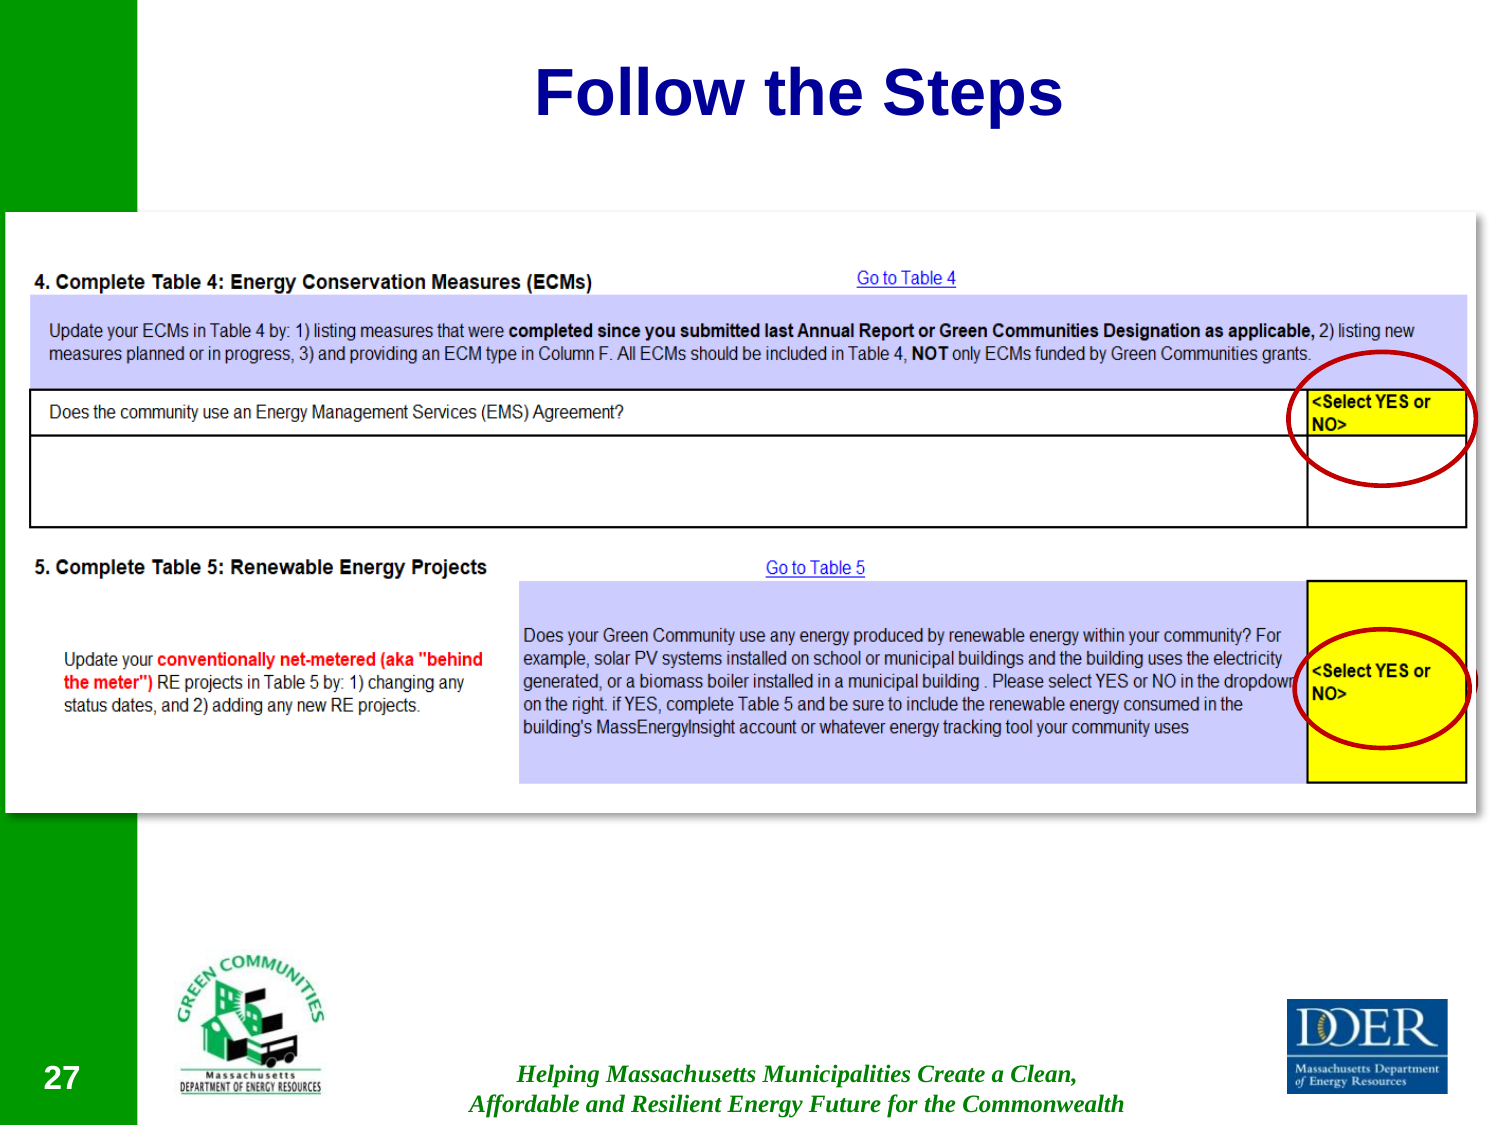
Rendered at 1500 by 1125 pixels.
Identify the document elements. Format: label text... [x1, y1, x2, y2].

picture [1287, 999, 1448, 1094]
picture [5, 212, 1477, 813]
slide_number 27 [13, 1023, 111, 1105]
picture [174, 949, 327, 1101]
title Follow the Steps [149, 37, 1451, 138]
